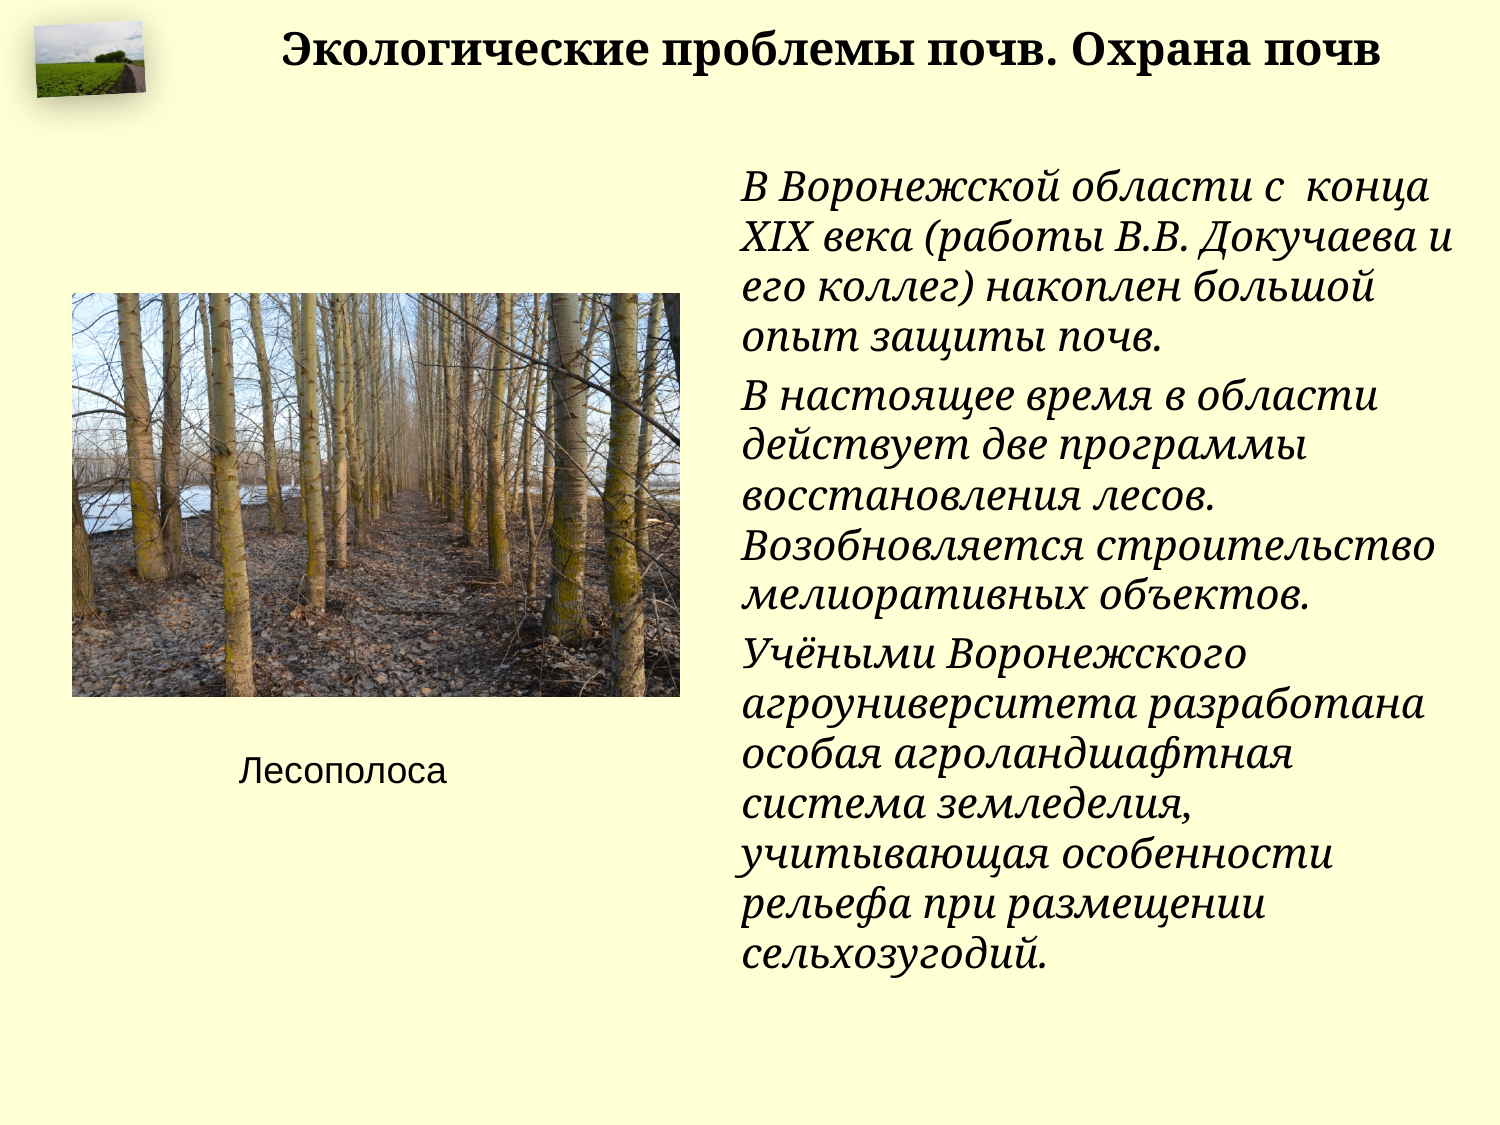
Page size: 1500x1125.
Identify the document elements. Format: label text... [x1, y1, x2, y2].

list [71, 293, 680, 697]
picture [34, 21, 146, 97]
text_box Лесополоса [224, 738, 462, 798]
list В Воронежской области с конца XIX века (работы В.В. Докучаева и его коллег) накоплен большой опыт защиты почв. В настоящее время в области действует две программы восстановления лесов. Возобновляется строительство мелиоративных объектов. Учёными Воронежского агроуниверситета разработана особая агроландшафтная система земледелия, учитывающая особенности рельефа при размещении сельхозугодий. [726, 152, 1477, 1020]
title Экологические проблемы почв. Охрана почв [163, 0, 1500, 94]
